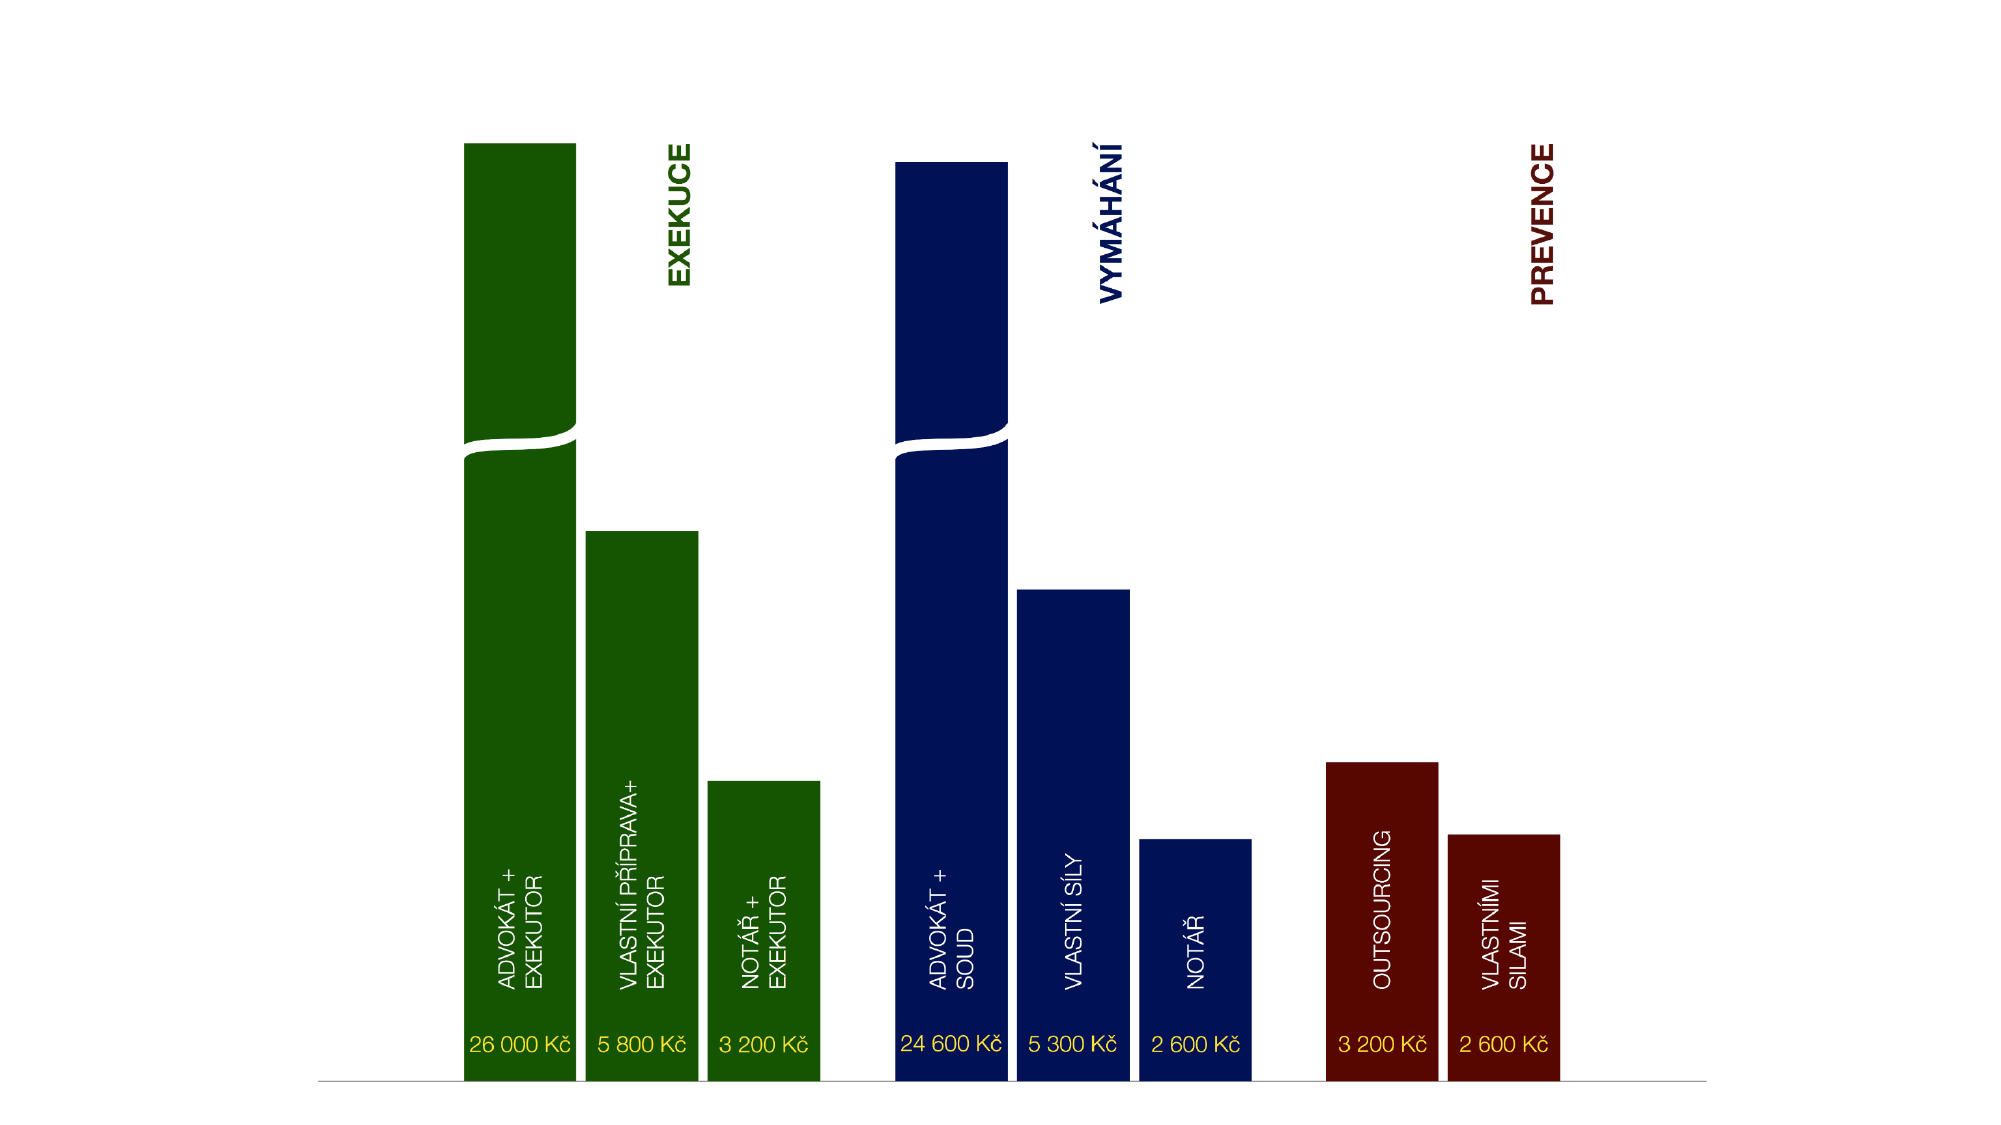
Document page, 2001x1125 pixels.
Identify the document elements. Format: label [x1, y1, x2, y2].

picture [249, 0, 1751, 1125]
